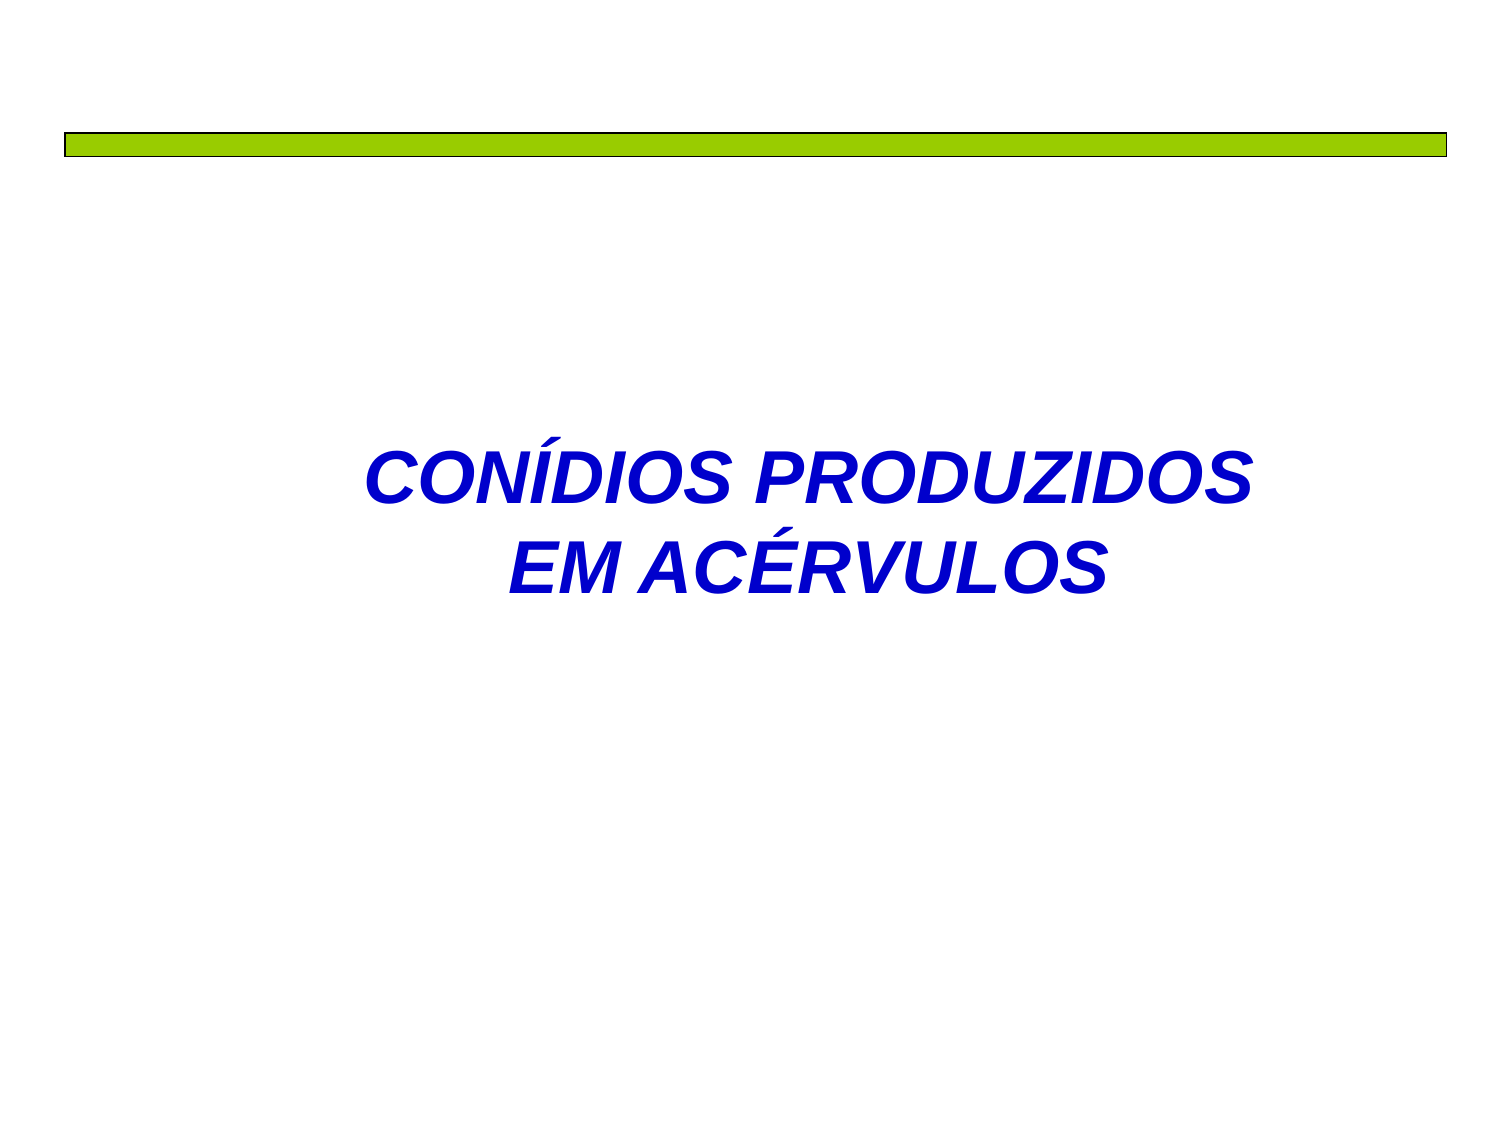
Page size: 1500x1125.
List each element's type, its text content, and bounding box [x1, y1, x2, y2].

text_box CONÍDIOS PRODUZIDOS EM ACÉRVULOS [324, 420, 1294, 616]
text_box [64, 133, 1447, 157]
